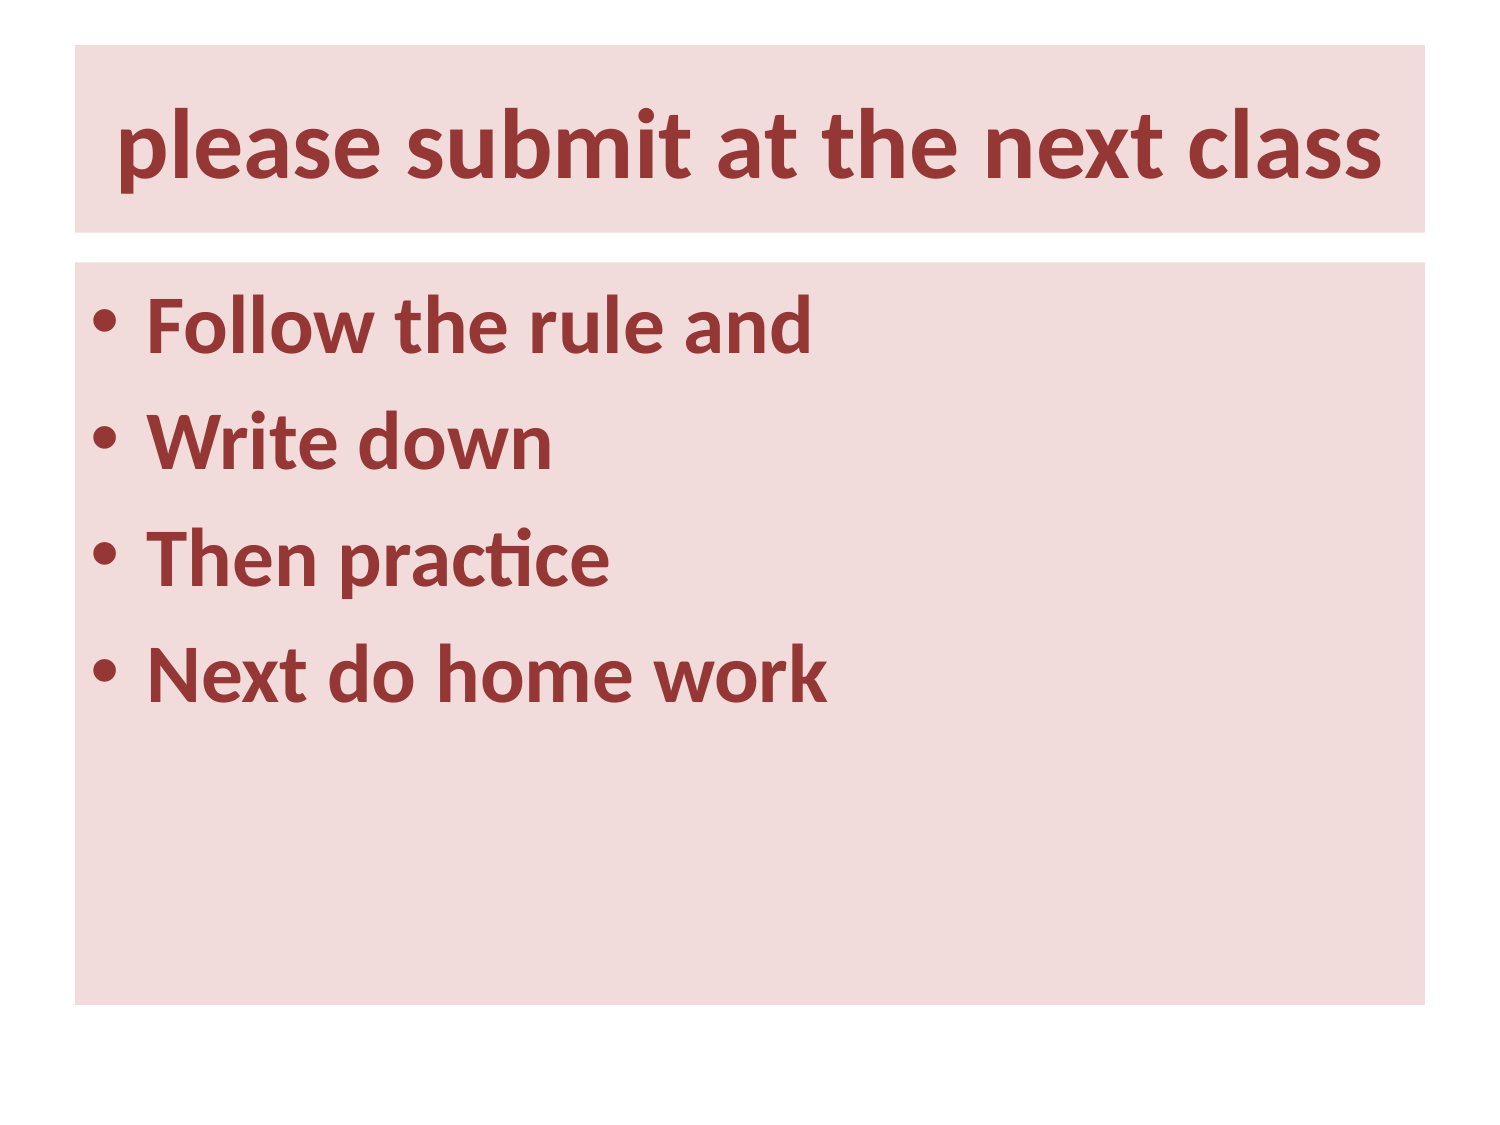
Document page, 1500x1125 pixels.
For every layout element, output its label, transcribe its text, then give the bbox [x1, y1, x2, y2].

list Follow the rule and Write down Then practice Next do home work [75, 262, 1425, 1005]
title please submit at the next class [75, 45, 1425, 233]
